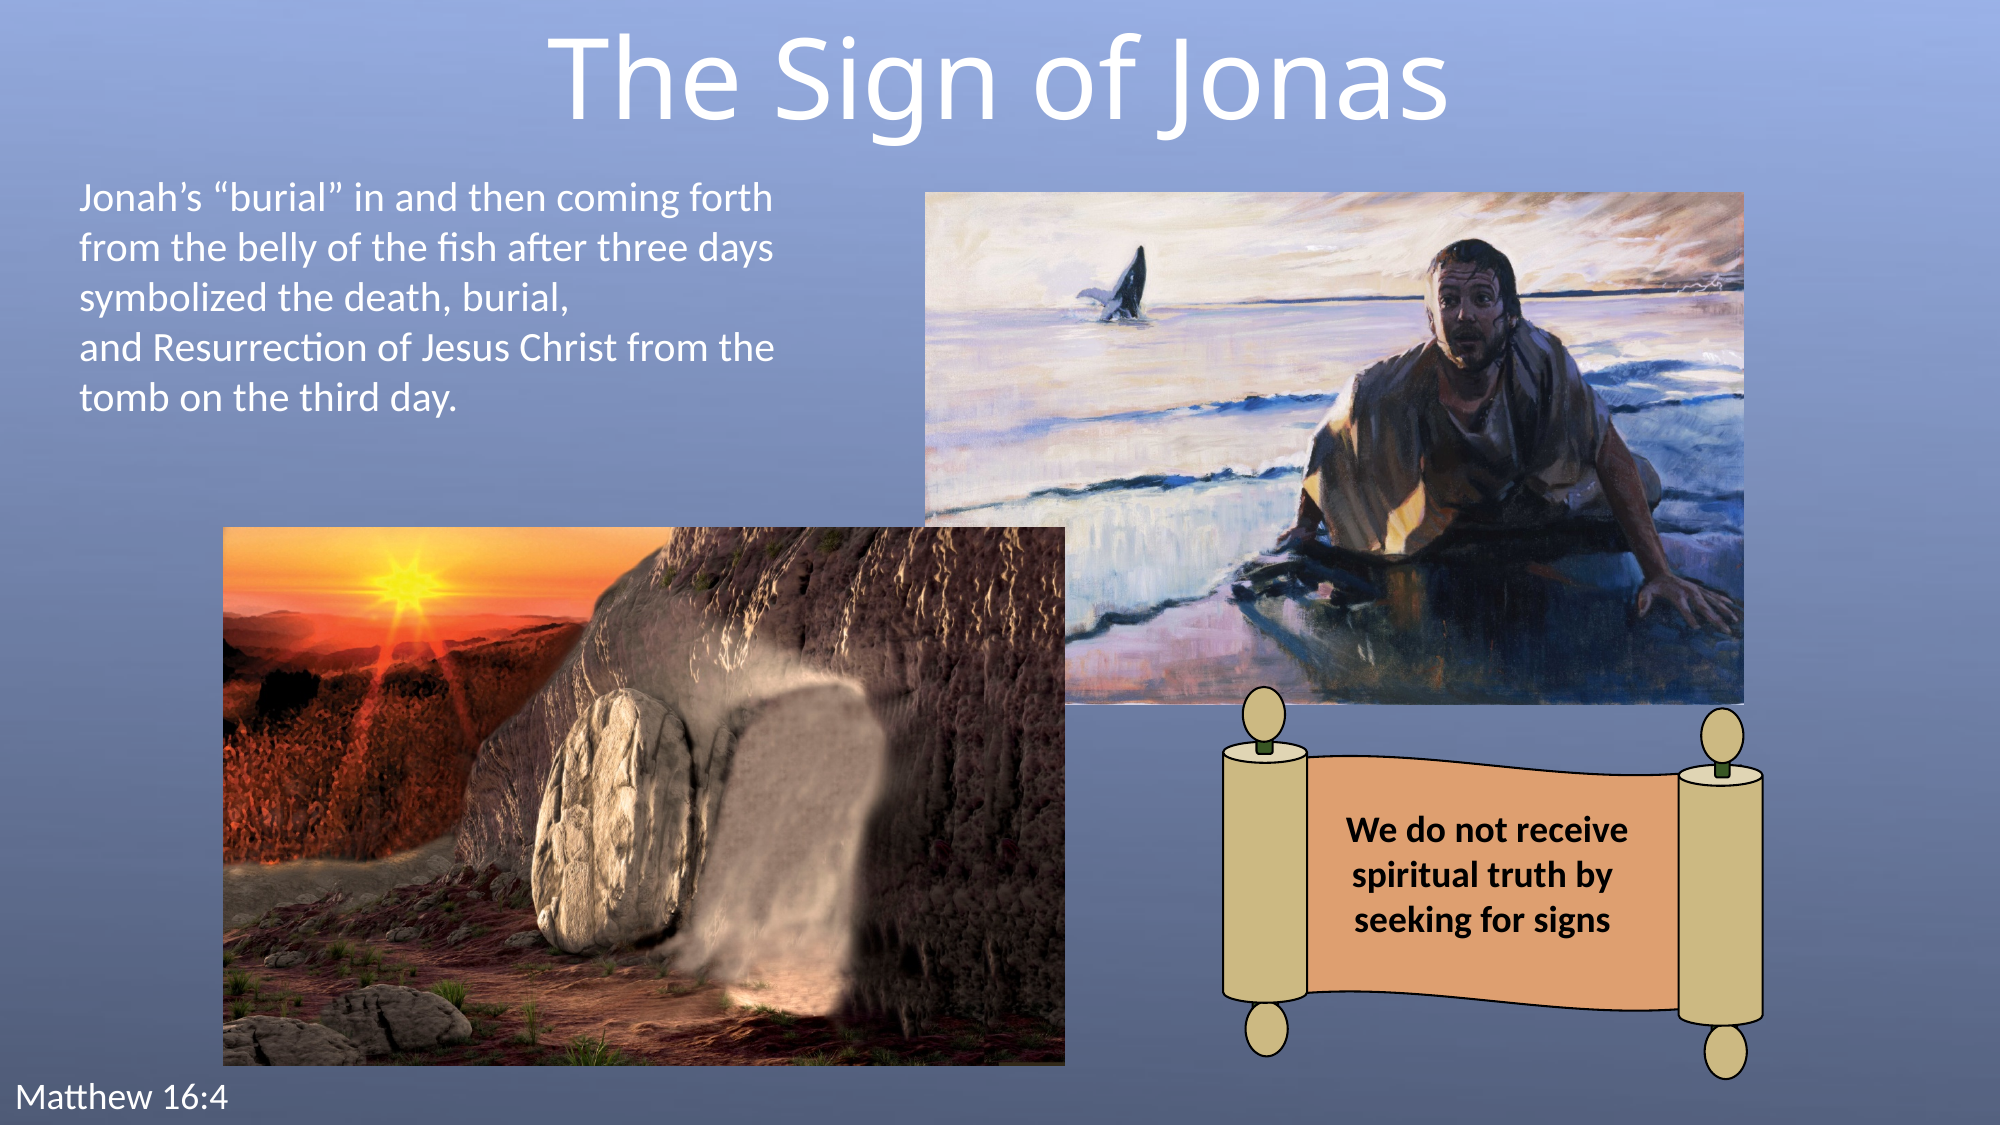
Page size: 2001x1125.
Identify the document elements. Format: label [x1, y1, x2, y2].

picture [0, 0, 2000, 1125]
text_box [1223, 686, 1763, 1079]
